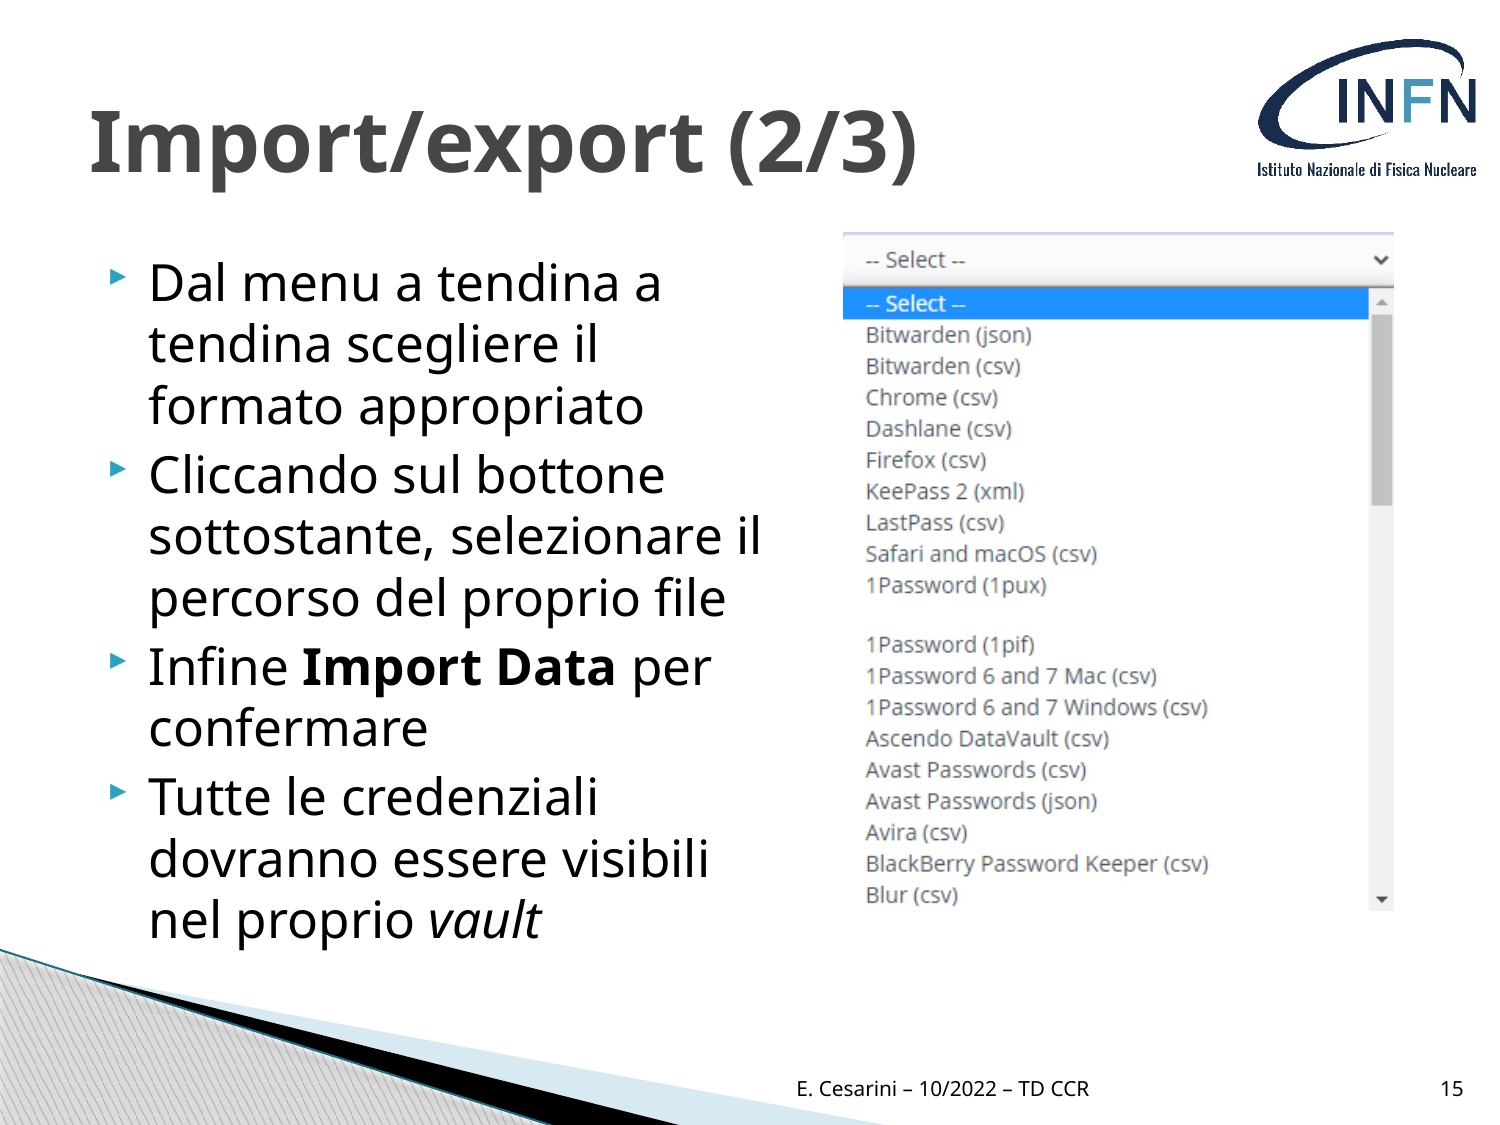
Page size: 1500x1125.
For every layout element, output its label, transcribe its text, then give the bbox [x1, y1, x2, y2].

footer E. Cesarini – 10/2022 – TD CCR [718, 1051, 1105, 1112]
picture [843, 232, 1394, 912]
title Import/export (2/3) [75, 45, 1425, 233]
list Dal menu a tendina a tendina scegliere il formato appropriato Cliccando sul bottone sottostante, selezionare il percorso del proprio file Infine Import Data per confermare Tutte le credenziali dovranno essere visibili nel proprio vault [75, 243, 782, 986]
picture [1258, 39, 1476, 176]
slide_number 15 [1418, 1051, 1479, 1112]
